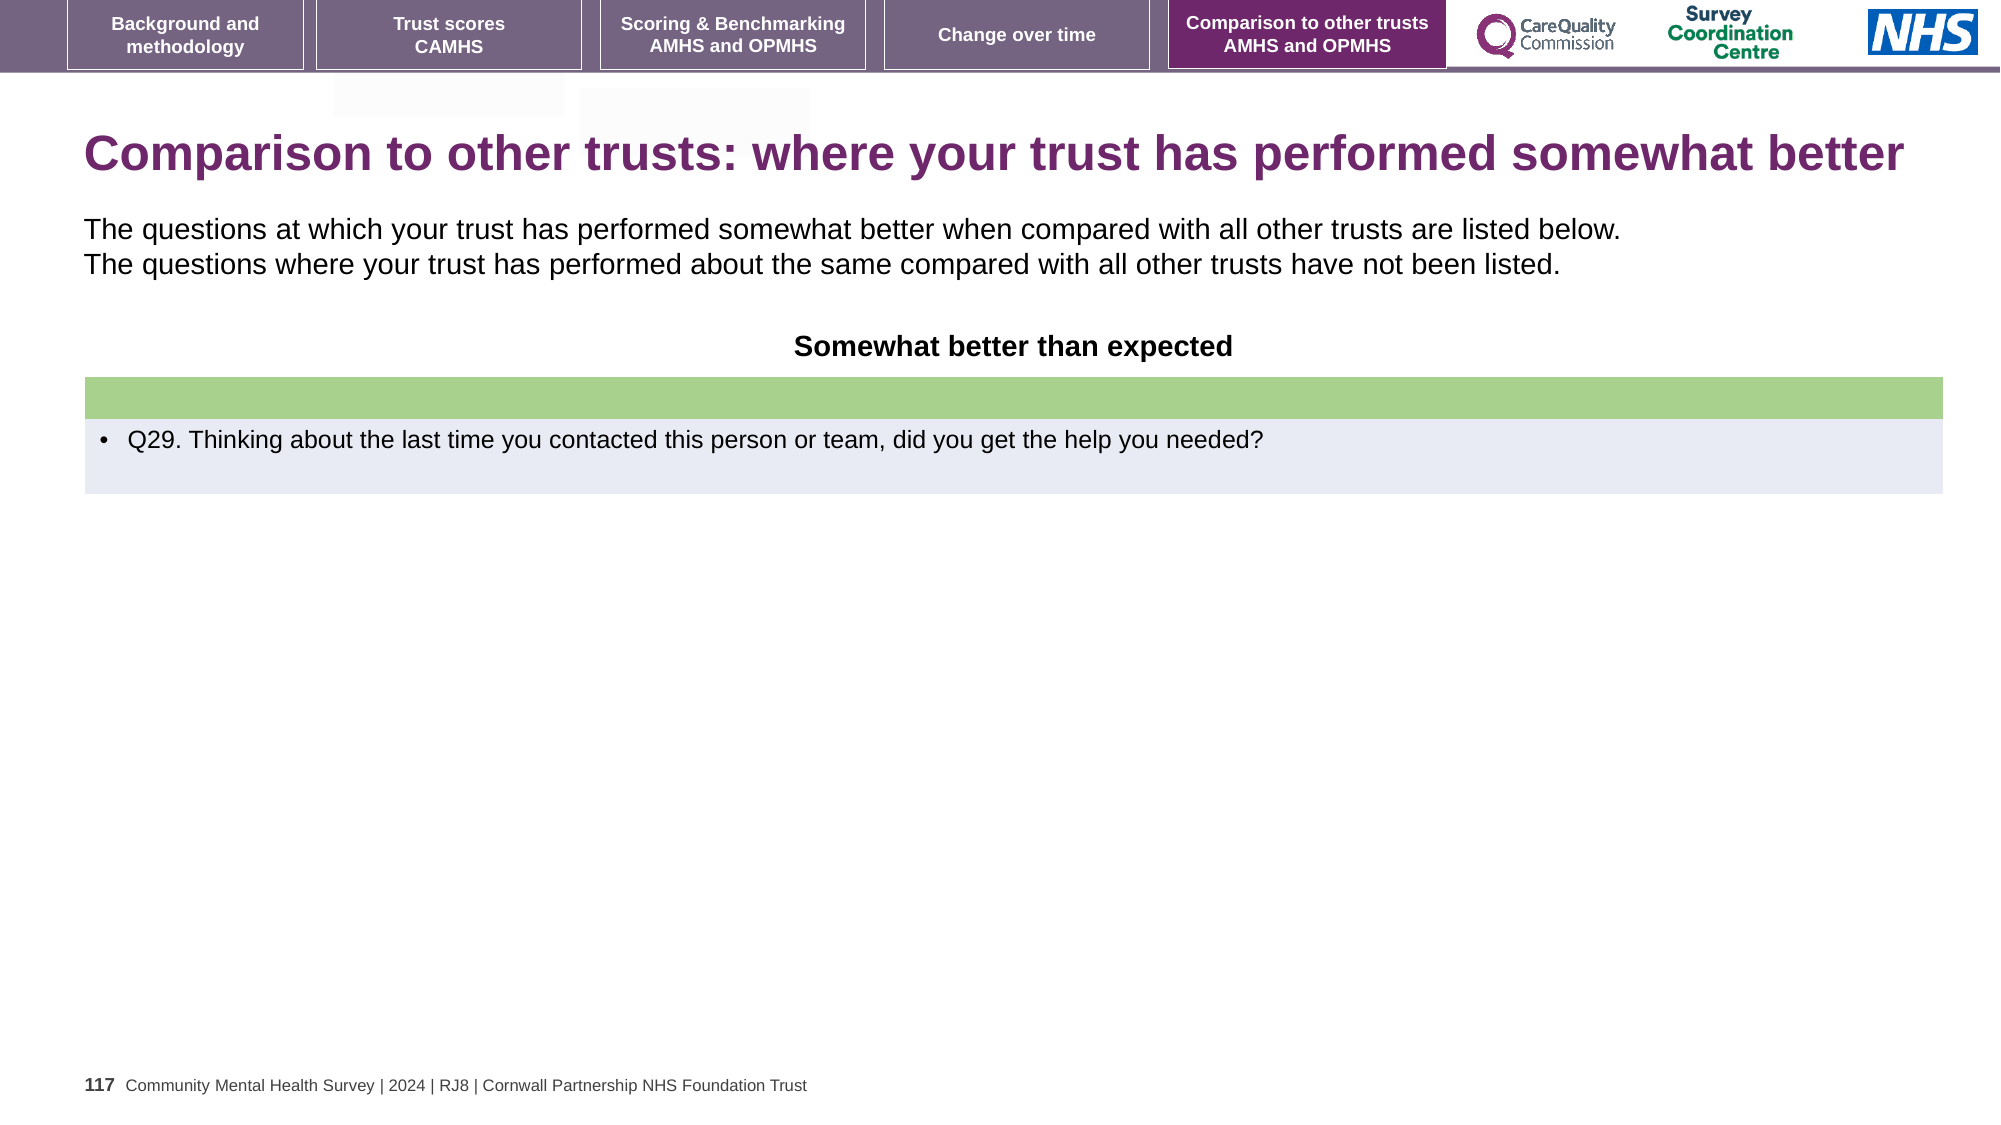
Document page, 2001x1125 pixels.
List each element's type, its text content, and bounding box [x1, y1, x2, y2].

picture [1868, 9, 1978, 55]
table_header Somewhat better than expected [85, 314, 1943, 377]
title Comparison to other trusts: where your trust has performed somewhat better [68, 100, 1942, 209]
table_cell Q29. Thinking about the last time you contacted this person or team, did you get the help you needed? [85, 419, 1943, 494]
text_box 117 [84, 1065, 122, 1125]
picture [1476, 13, 1616, 59]
picture [1666, 3, 1794, 61]
table_cell [85, 377, 1943, 419]
text_box The questions at which your trust has performed somewhat better when compared with all other trusts are listed below. The questions where your trust has performed about the same compared with all other trusts have not been listed. [68, 202, 1896, 288]
